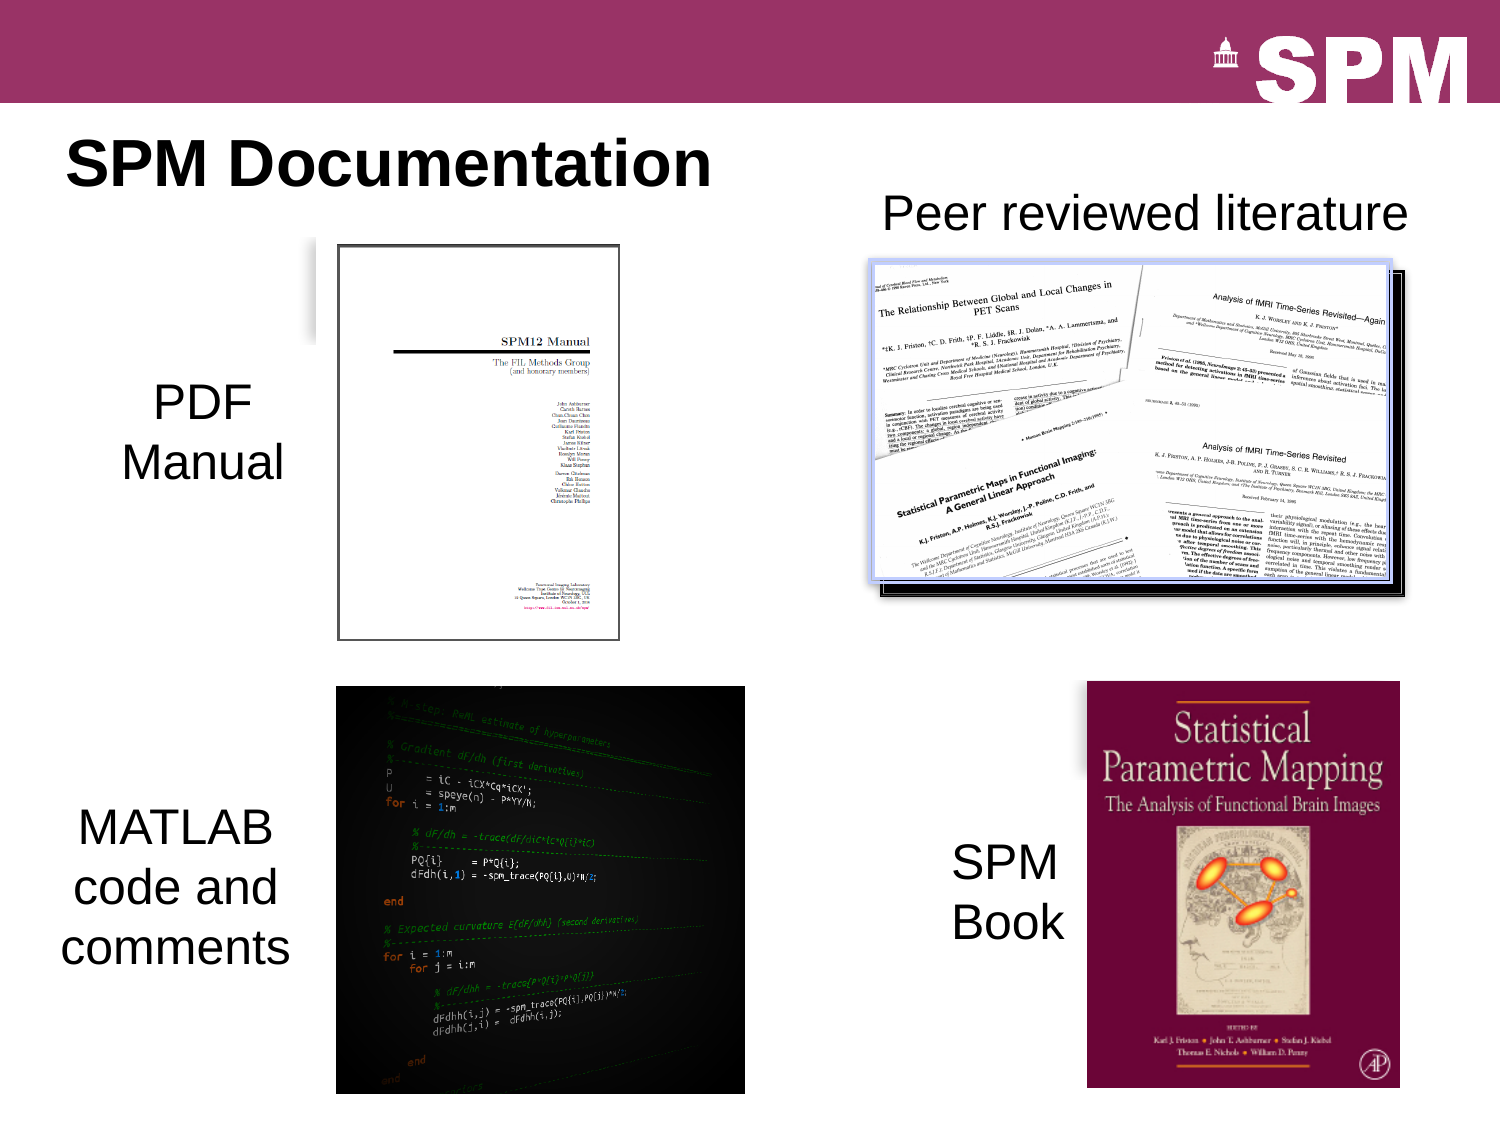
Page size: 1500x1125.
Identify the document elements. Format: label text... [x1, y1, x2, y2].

text_box Peer reviewed literature [866, 173, 1425, 248]
picture [1087, 681, 1401, 1088]
picture [0, 0, 1500, 113]
text_box SPM Book [936, 822, 1080, 957]
text_box PDF Manual [105, 361, 300, 497]
picture [336, 685, 745, 1095]
title SPM Documentation [50, 95, 1400, 225]
picture [336, 243, 621, 642]
text_box MATLAB code and comments [45, 786, 307, 982]
picture [867, 258, 1408, 599]
